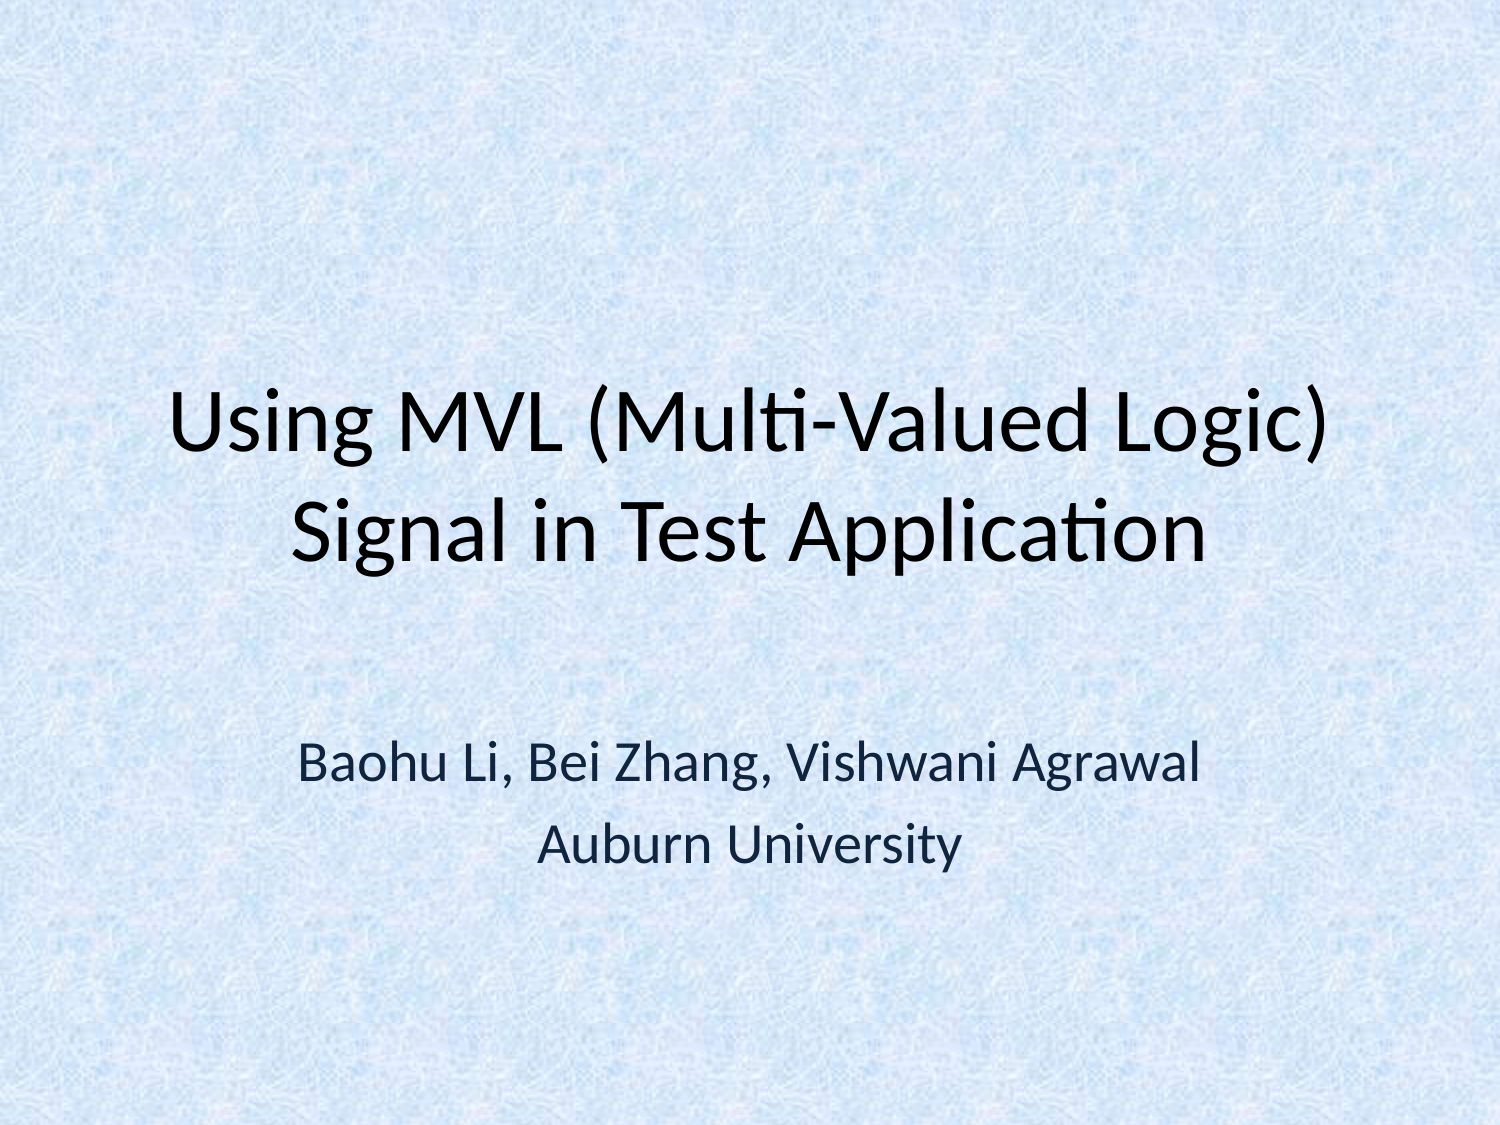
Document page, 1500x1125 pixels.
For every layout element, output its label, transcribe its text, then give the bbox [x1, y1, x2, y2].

title Using MVL (Multi-Valued Logic) Signal in Test Application [112, 349, 1388, 591]
subtitle Baohu Li, Bei Zhang, Vishwani Agrawal Auburn University [225, 716, 1275, 1004]
picture [0, 0, 1500, 1125]
